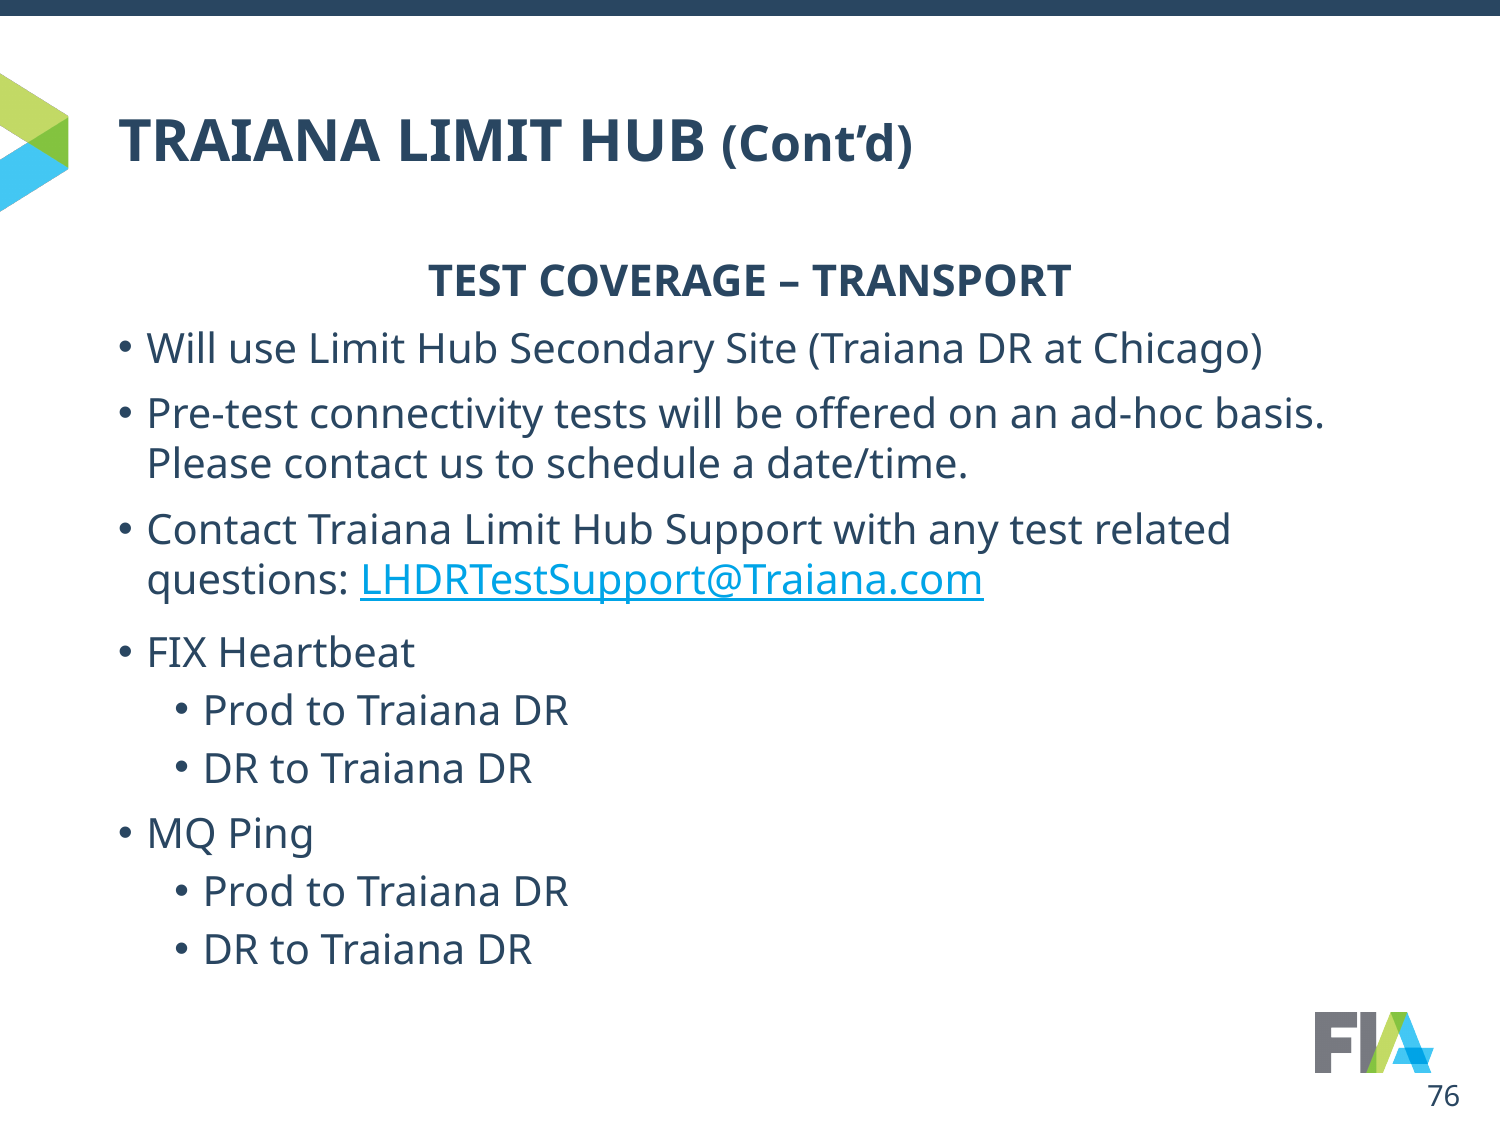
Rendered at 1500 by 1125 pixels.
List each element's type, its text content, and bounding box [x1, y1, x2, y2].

list TEST COVERAGE – TRANSPORT Will use Limit Hub Secondary Site (Traiana DR at Chicago) Pre-test connectivity tests will be offered on an ad-hoc basis. Please contact us to schedule a date/time. Contact Traiana Limit Hub Support with any test related questions: LHDRTestSupport@Traiana.com FIX Heartbeat Prod to Traiana DR DR to Traiana DR MQ Ping Prod to Traiana DR DR to Traiana DR [103, 250, 1397, 1045]
picture [1315, 1012, 1434, 1073]
title TRAIANA LIMIT HUB (Cont’d) [103, 33, 1397, 250]
